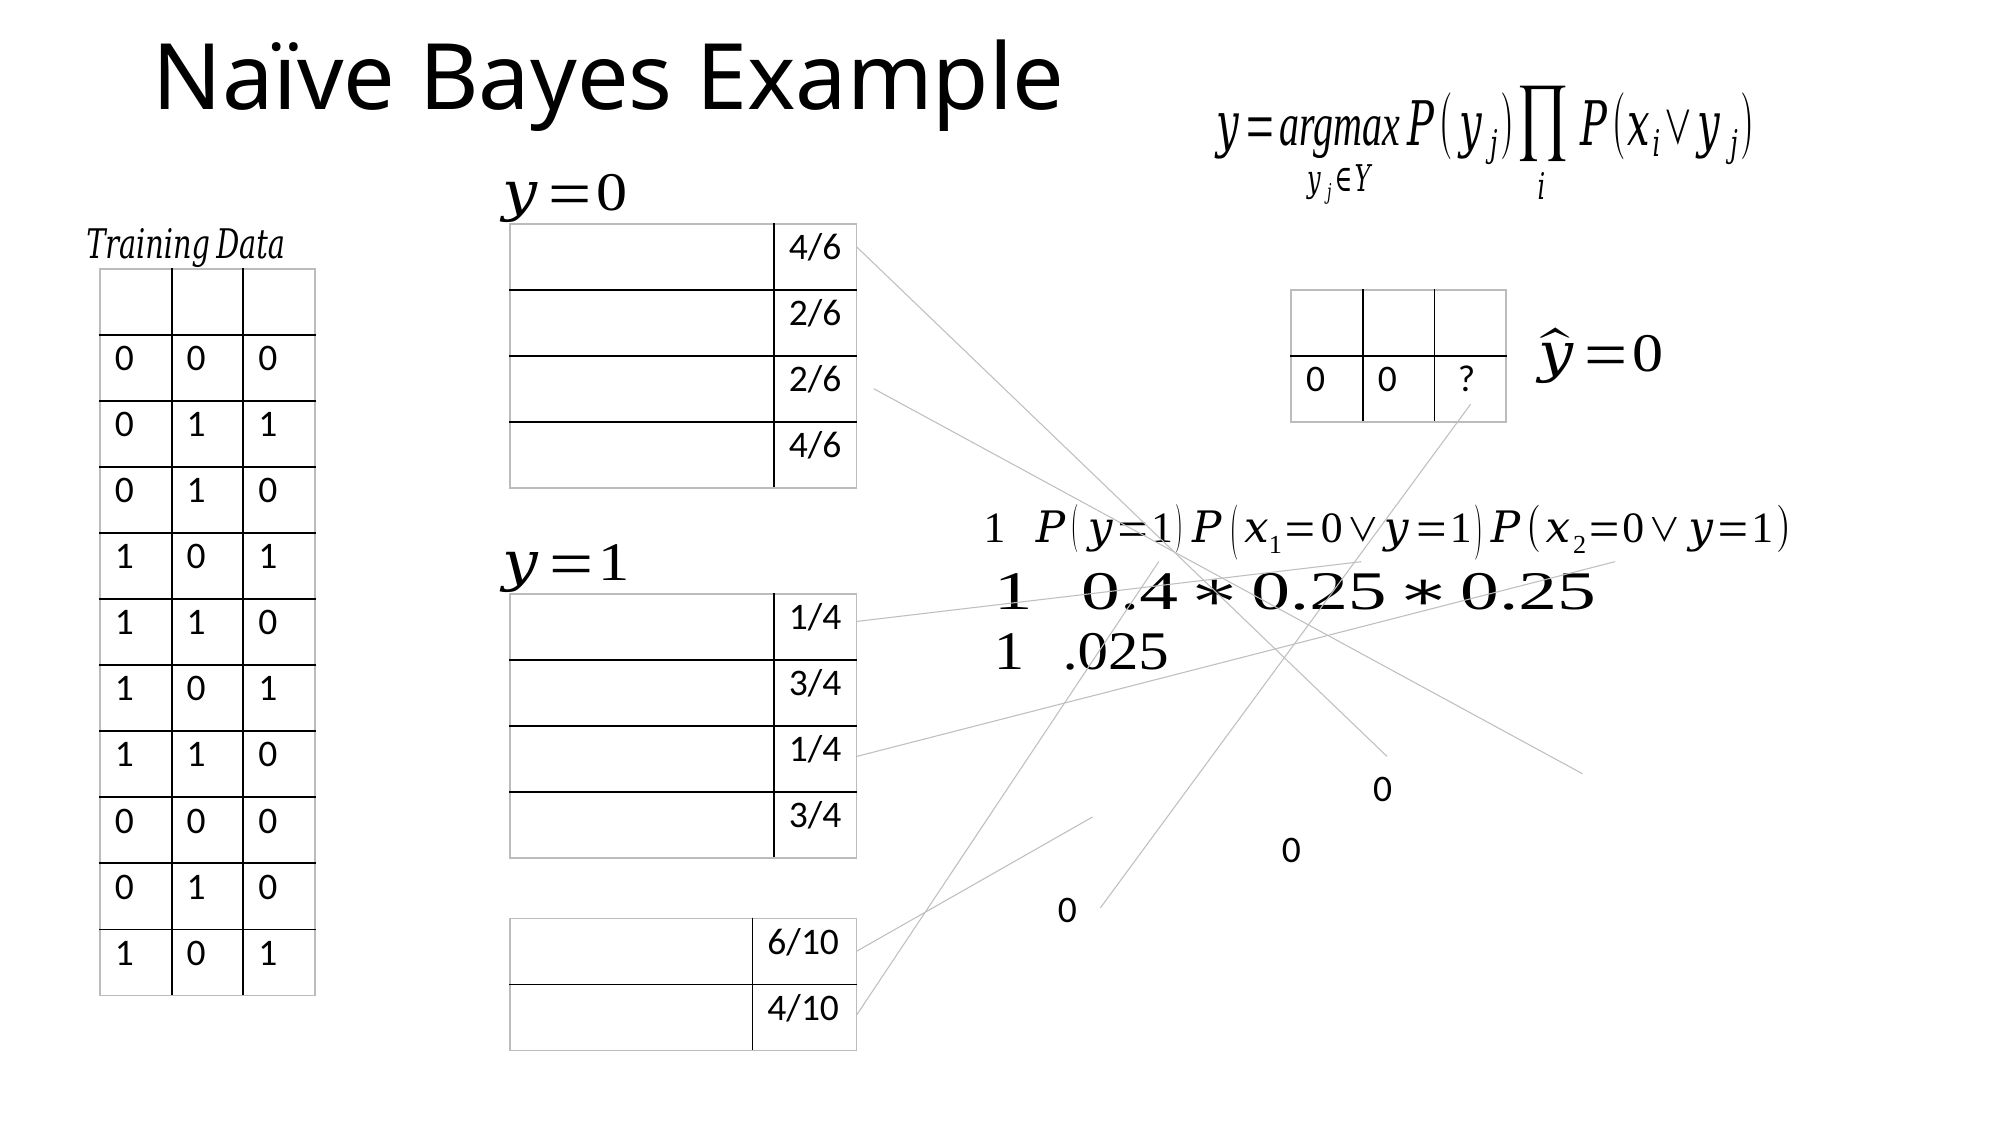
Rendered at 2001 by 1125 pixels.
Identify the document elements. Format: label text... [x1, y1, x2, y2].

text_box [1143, 404, 1471, 909]
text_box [856, 246, 1388, 757]
title Naïve Bayes Example [137, 22, 1863, 138]
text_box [873, 388, 1583, 774]
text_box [856, 757, 1159, 1015]
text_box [856, 816, 1093, 952]
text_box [1583, 561, 1615, 757]
